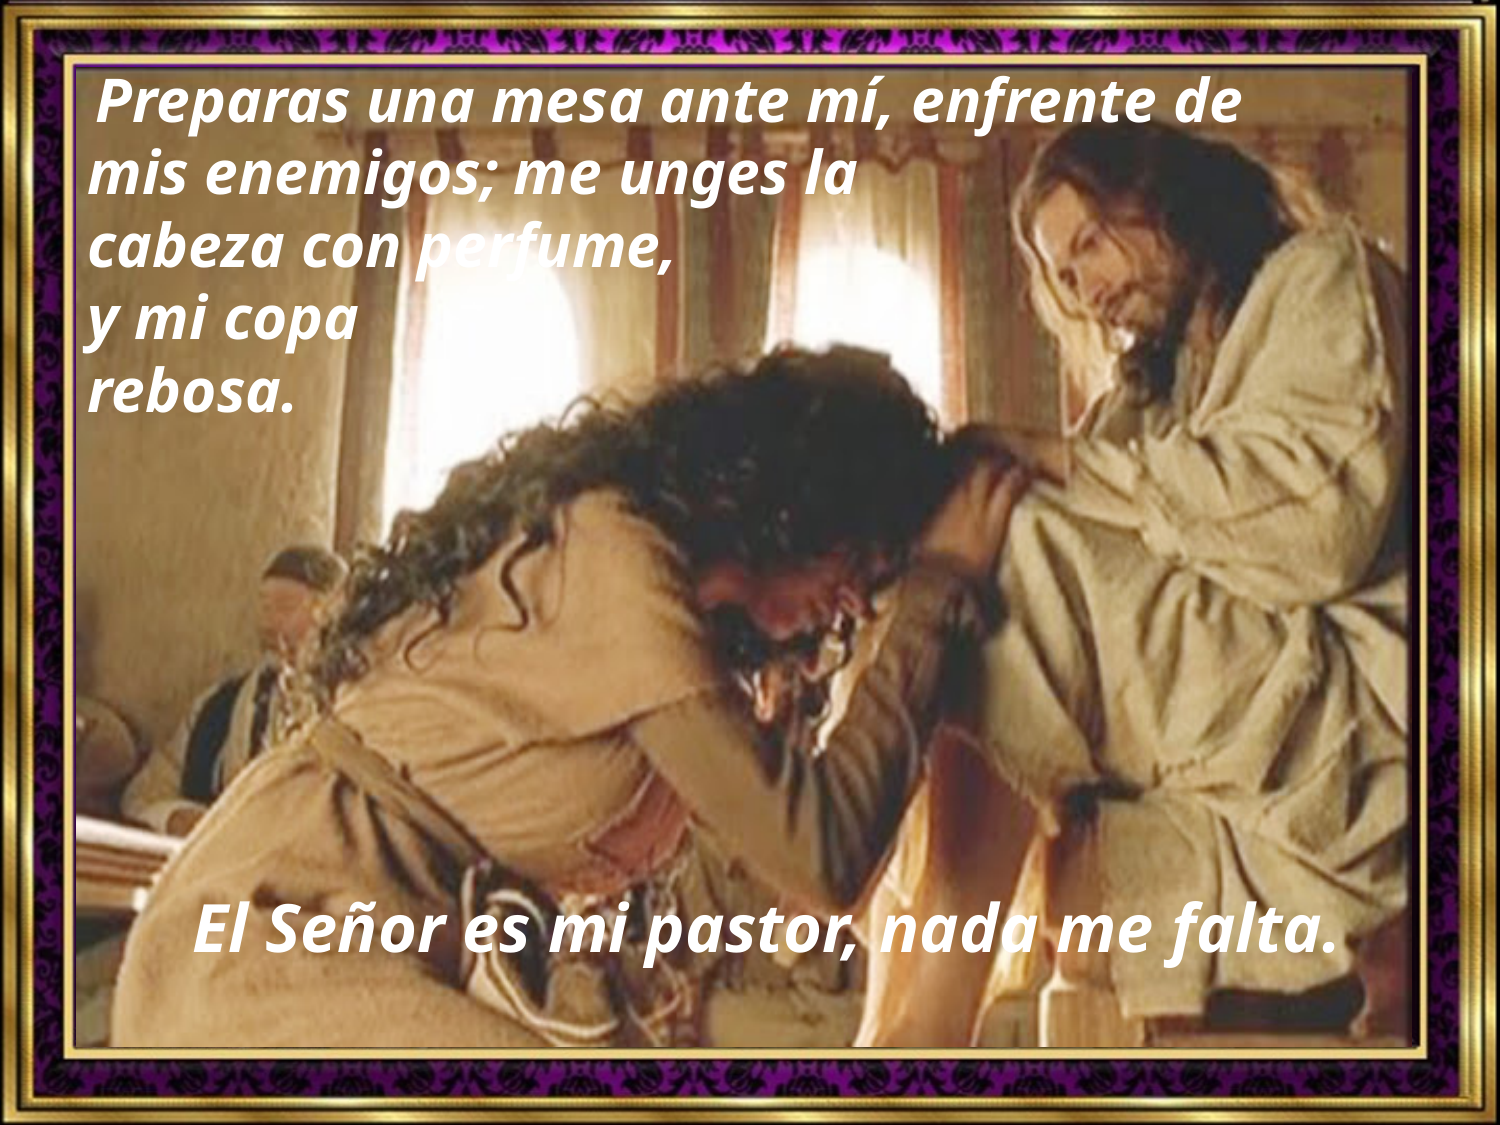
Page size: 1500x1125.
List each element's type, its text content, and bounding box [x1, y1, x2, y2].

text_box Preparas una mesa ante mí, enfrente de mis enemigos; me unges la cabeza con perfume, y mi copa rebosa. [72, 54, 1358, 68]
picture [0, 0, 1500, 1125]
